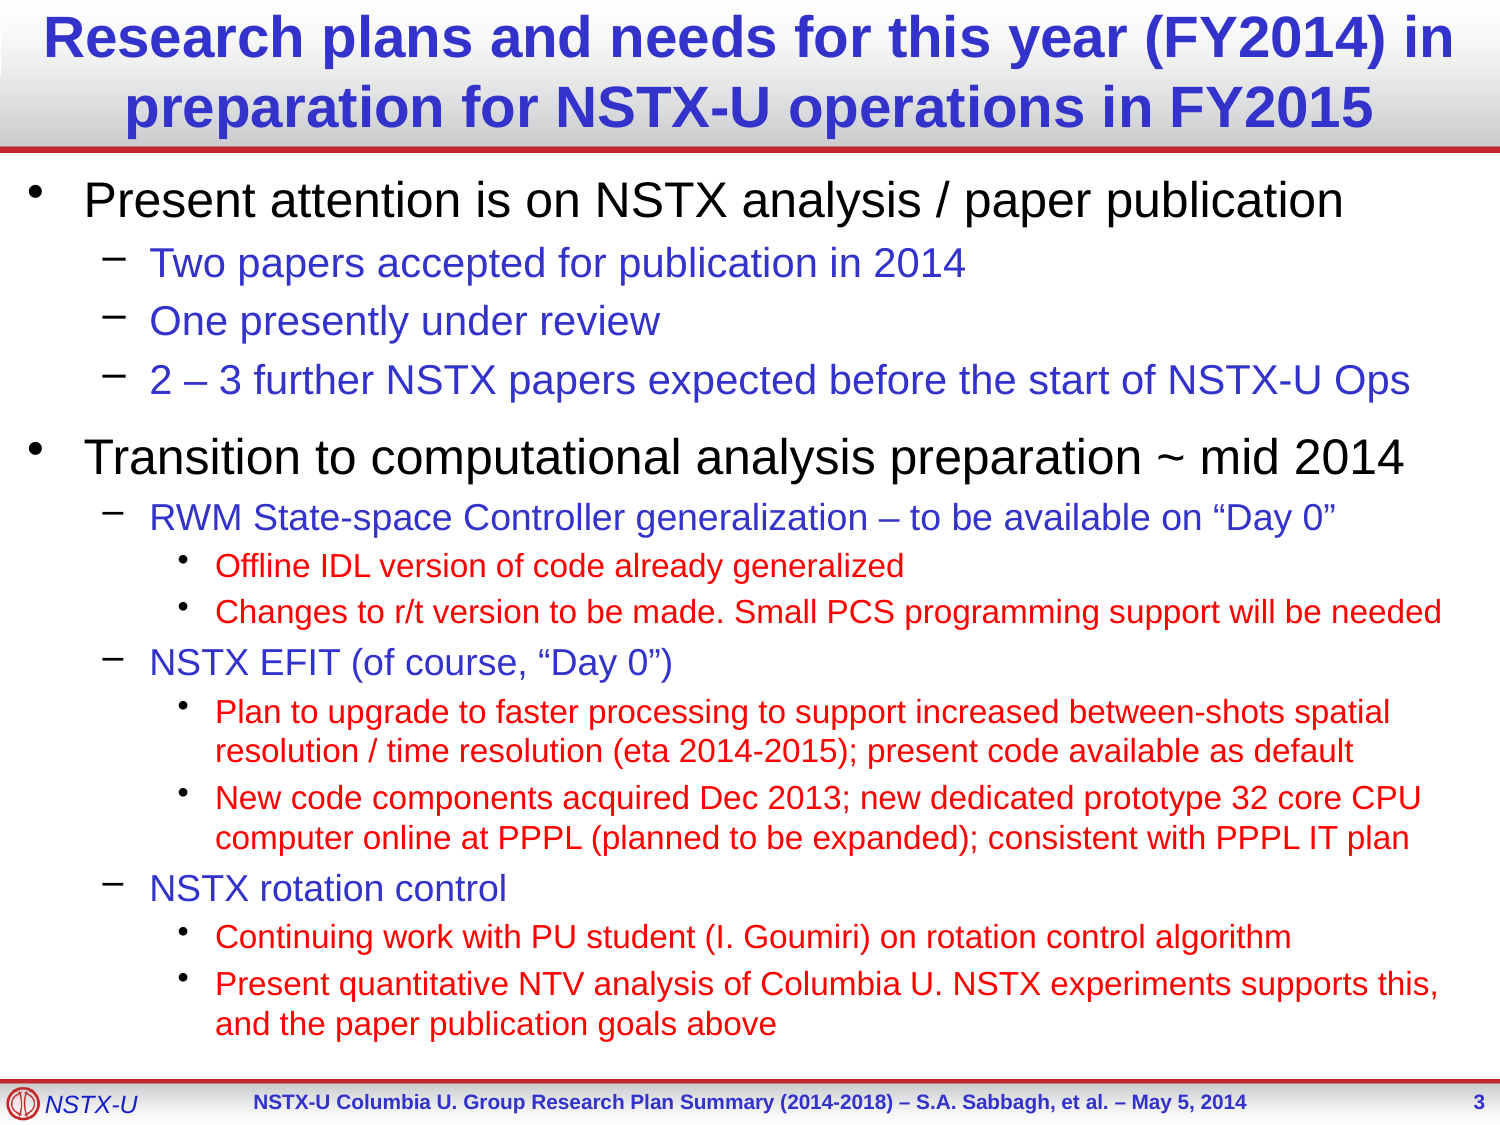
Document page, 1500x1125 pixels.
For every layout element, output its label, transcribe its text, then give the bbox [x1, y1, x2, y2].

picture [0, 1079, 1500, 1125]
title Research plans and needs for this year (FY2014) in preparation for NSTX-U operations in FY2015 [0, 0, 1500, 138]
slide_number 3 [1374, 1088, 1500, 1115]
list Present attention is on NSTX analysis / paper publication Two papers accepted for publication in 2014 One presently under review 2 – 3 further NSTX papers expected before the start of NSTX-U Ops Transition to computational analysis preparation ~ mid 2014 RWM State-space Controller generalization – to be available on “Day 0” Offline IDL version of code already generalized Changes to r/t version to be made. Small PCS programming support will be needed NSTX EFIT (of course, “Day 0”) Plan to upgrade to faster processing to support increased between-shots spatial resolution / time resolution (eta 2014-2015); present code available as default New code components acquired Dec 2013; new dedicated prototype 32 core CPU computer online at PPPL (planned to be expanded); consistent with PPPL IT plan NSTX rotation control Continuing work with PU student (I. Goumiri) on rotation control algorithm Present quantitative NTV analysis of Columbia U. NSTX experiments supports this, and the paper publication goals above [12, 159, 1488, 1060]
